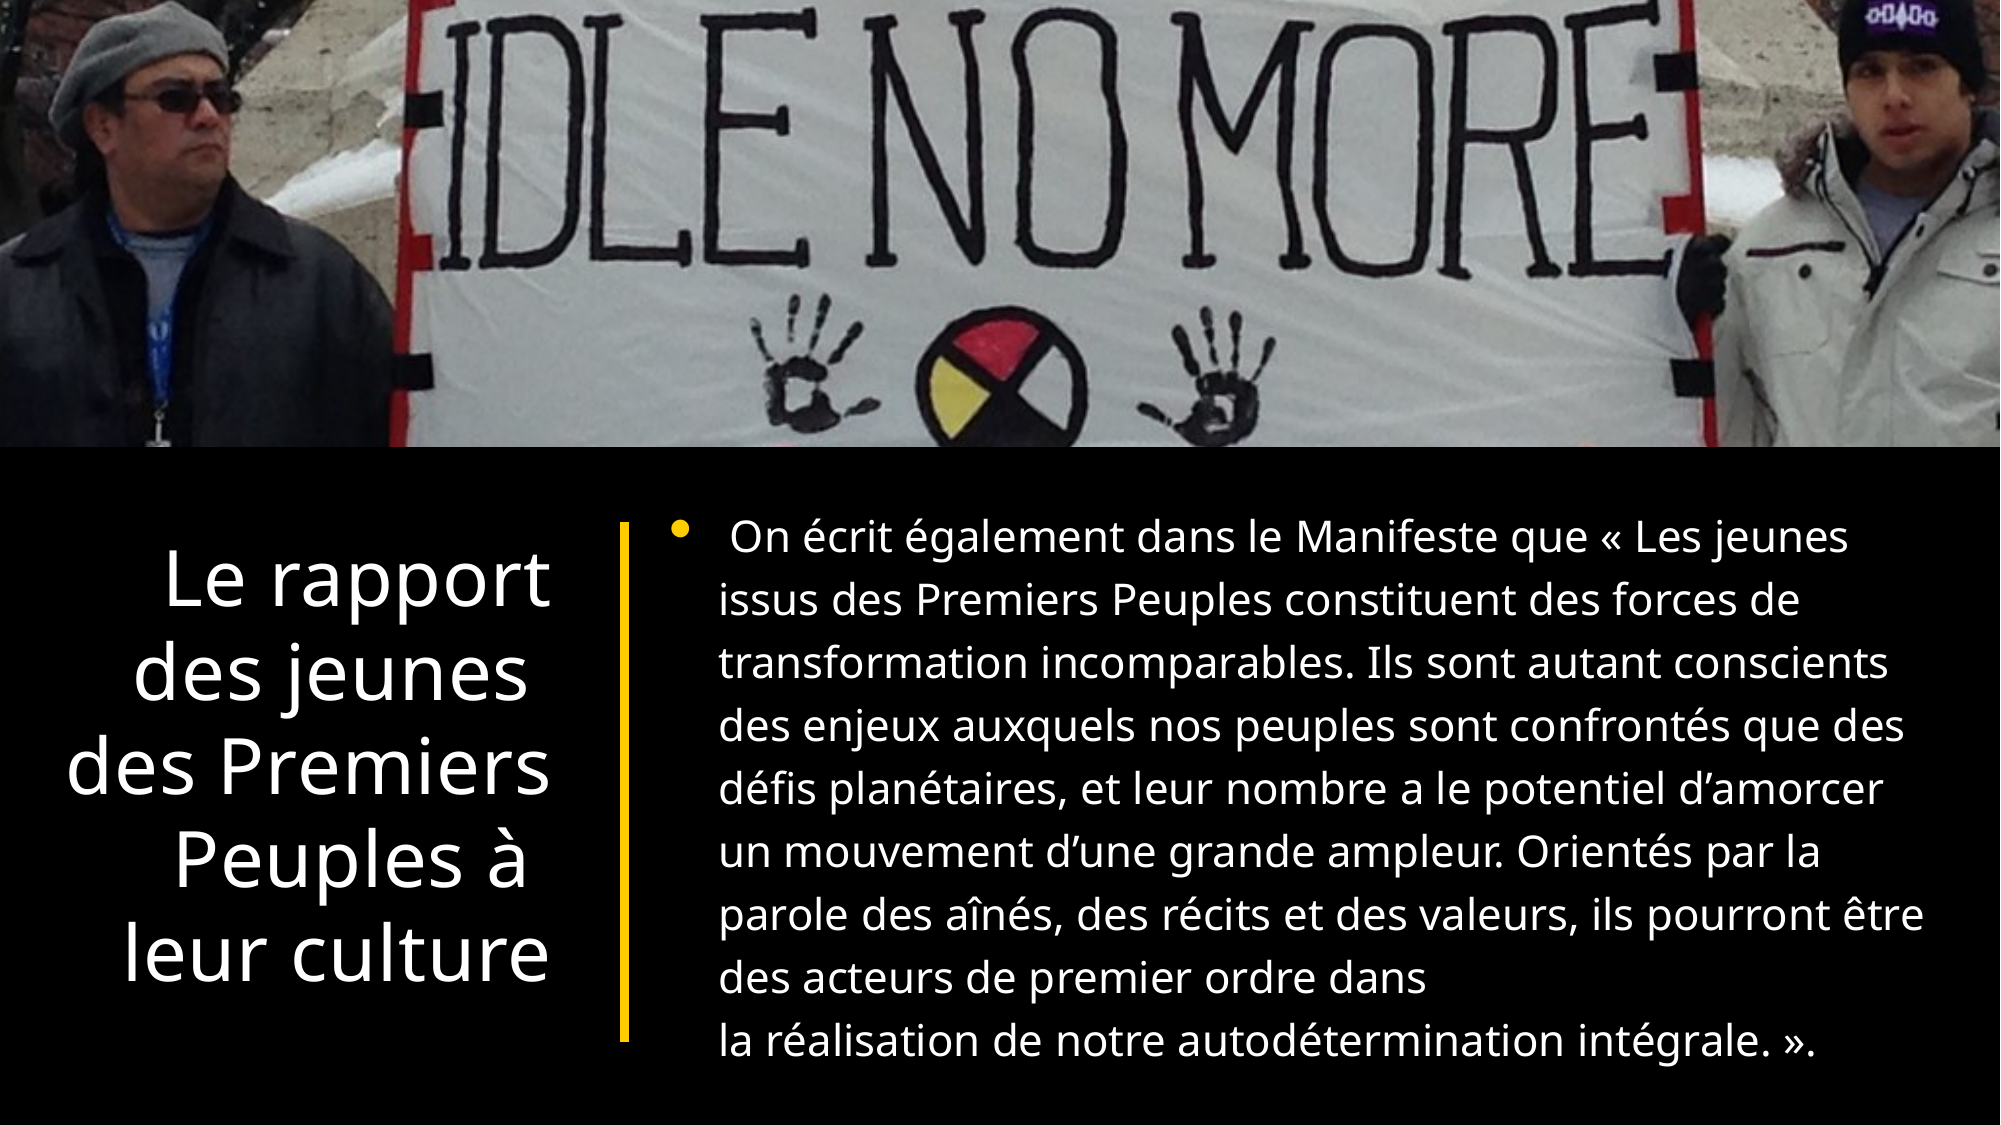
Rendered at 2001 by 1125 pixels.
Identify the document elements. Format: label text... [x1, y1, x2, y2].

picture [0, 0, 2000, 447]
text_box [0, 447, 2000, 1125]
text_box Le rapport des jeunes des Premiers Peuples à leur culture [25, 521, 561, 1042]
list On écrit également dans le Manifeste que « Les jeunes issus des Premiers Peuples constituent des forces de transformation incomparables. Ils sont autant conscients des enjeux auxquels nos peuples sont confrontés que des défis planétaires, et leur nombre a le potentiel d’amorcer un mouvement d’une grande ampleur. Orientés par la parole des aînés, des récits et des valeurs, ils pourront être des acteurs de premier ordre dans la réalisation de notre autodétermination intégrale. ». [663, 468, 1950, 1095]
